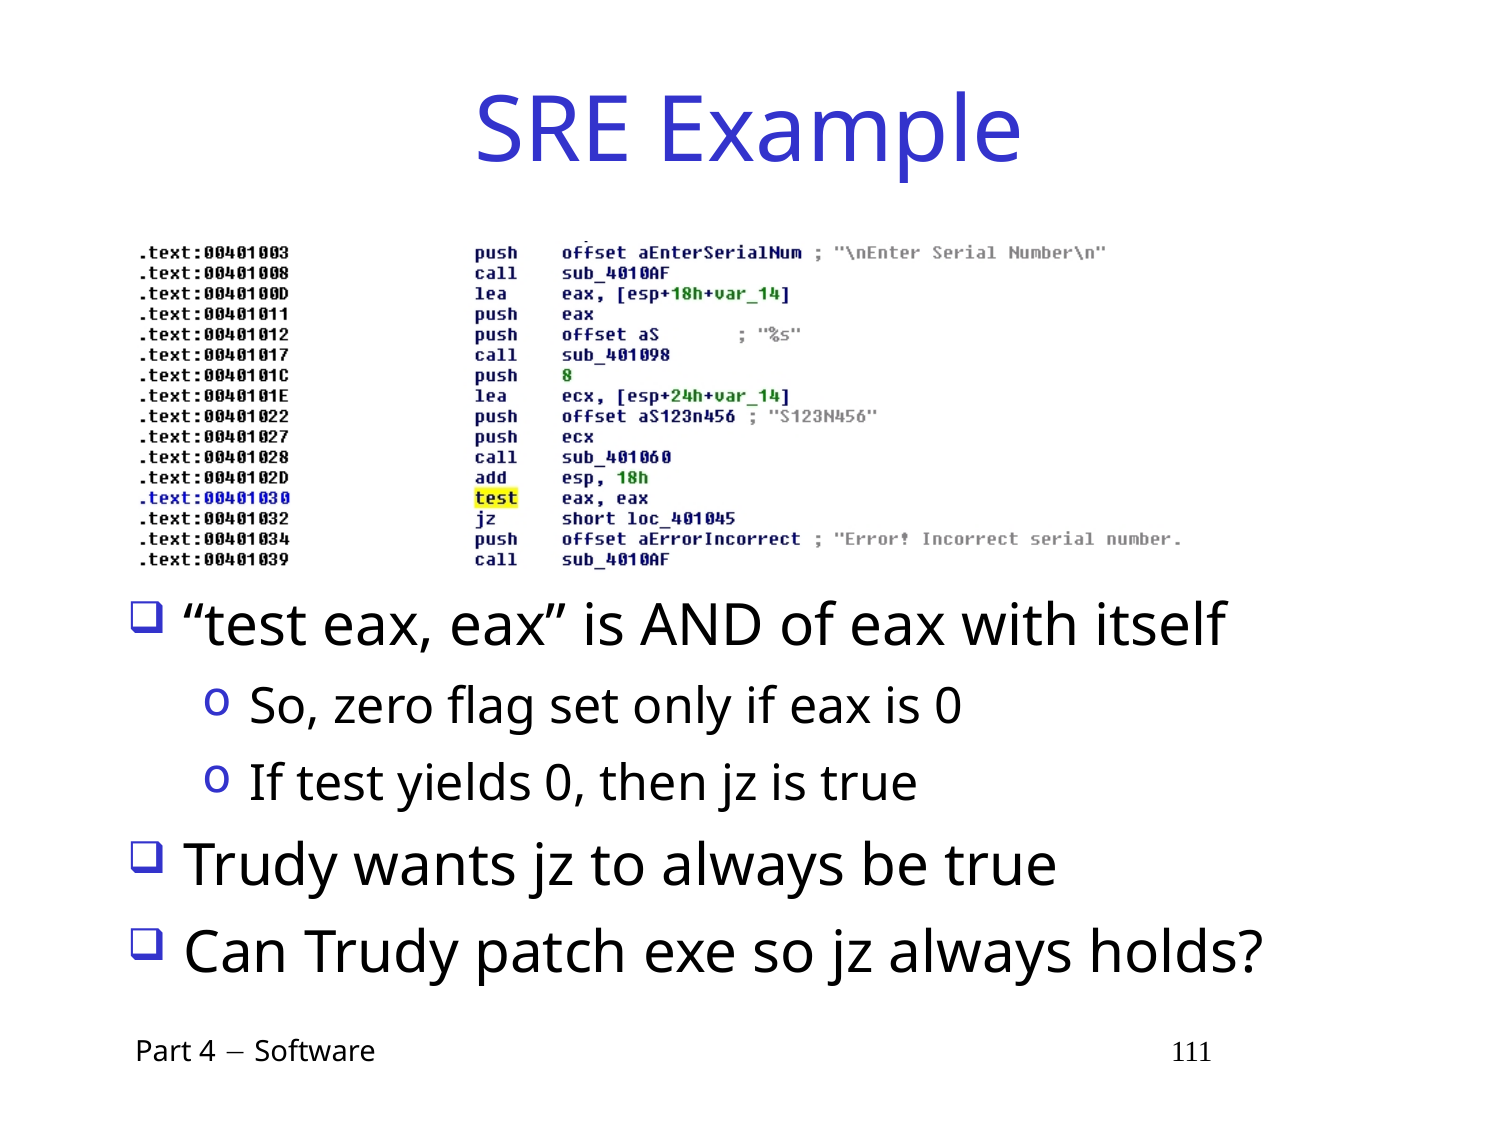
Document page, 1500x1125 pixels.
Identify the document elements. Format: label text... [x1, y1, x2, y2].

title SRE Example [112, 49, 1388, 201]
footer Part 4  Software 111 [112, 1024, 1401, 1101]
picture [137, 241, 1188, 576]
text_box “test eax, eax” is AND of eax with itself So, zero flag set only if eax is 0 If test yields 0, then jz is true Trudy wants jz to always be true Can Trudy patch exe so jz always holds? [112, 587, 1413, 1000]
